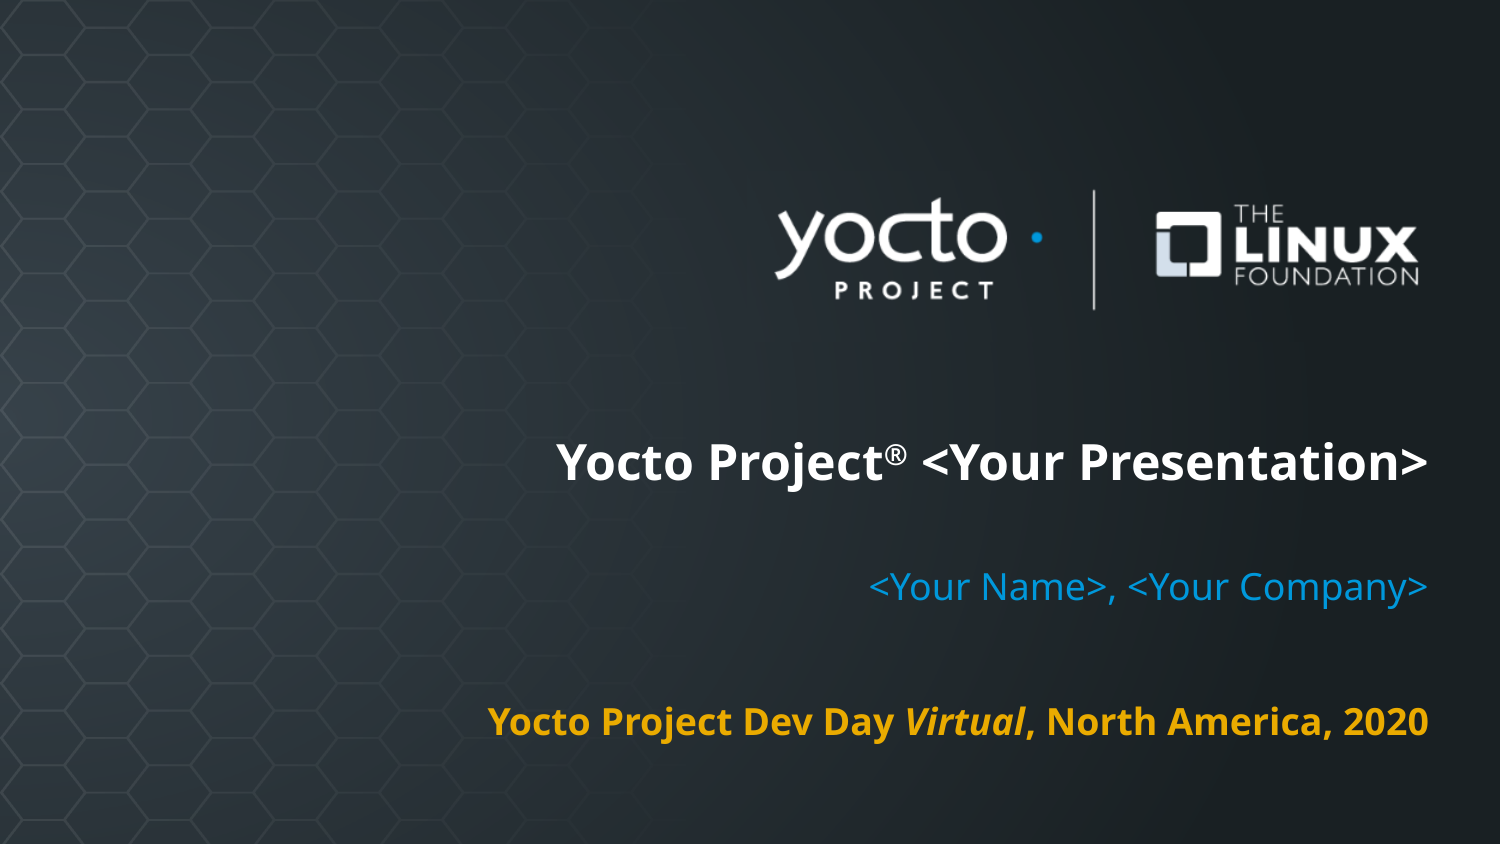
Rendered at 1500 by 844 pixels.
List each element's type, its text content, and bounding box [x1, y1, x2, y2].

picture [0, 0, 1500, 844]
subtitle <Your Name>, <Your Company> [356, 563, 1429, 672]
list Yocto Project Dev Day Virtual, North America, 2020 [285, 697, 1430, 779]
title Yocto Project® <Your Presentation> [336, 341, 1429, 551]
